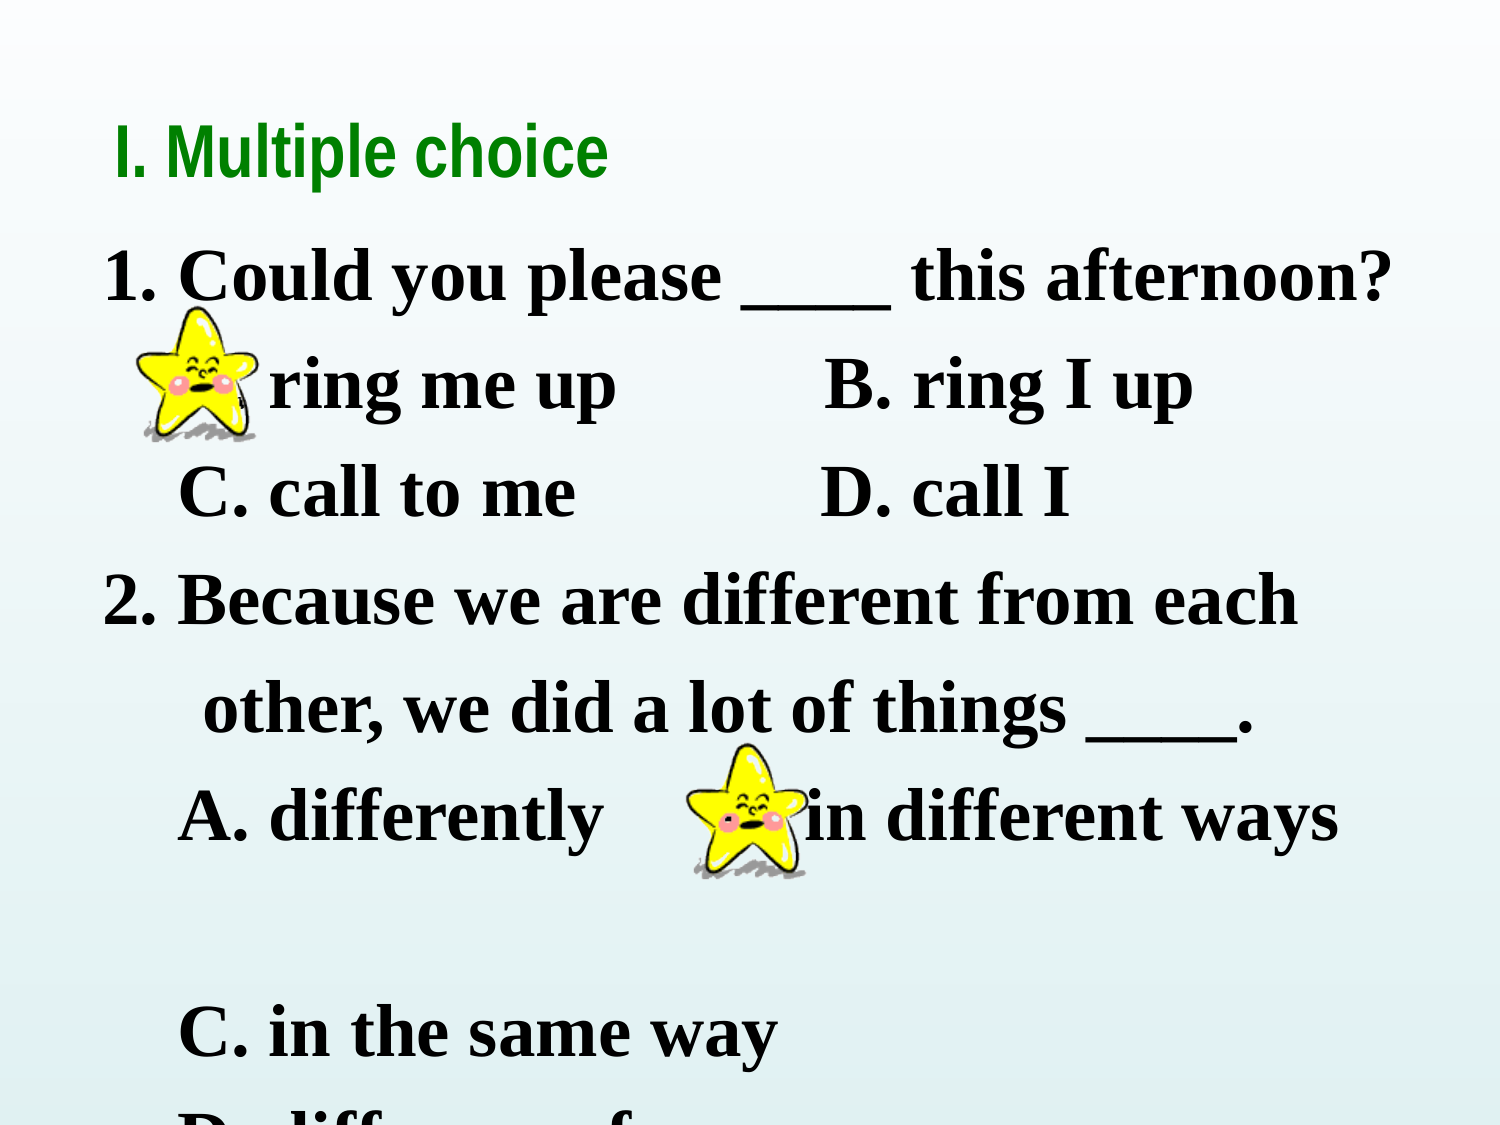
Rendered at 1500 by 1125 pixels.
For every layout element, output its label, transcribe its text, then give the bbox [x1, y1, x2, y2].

text_box 1. Could you please ____ this afternoon? A. ring me up B. ring I up C. call to me D. call I 2. Because we are different from each other, we did a lot of things ____. A. differently B. in different ways C. in the same way D. difference from [87, 199, 1413, 1125]
text_box I. Multiple choice [99, 81, 1400, 200]
picture [124, 287, 282, 449]
picture [674, 724, 832, 886]
